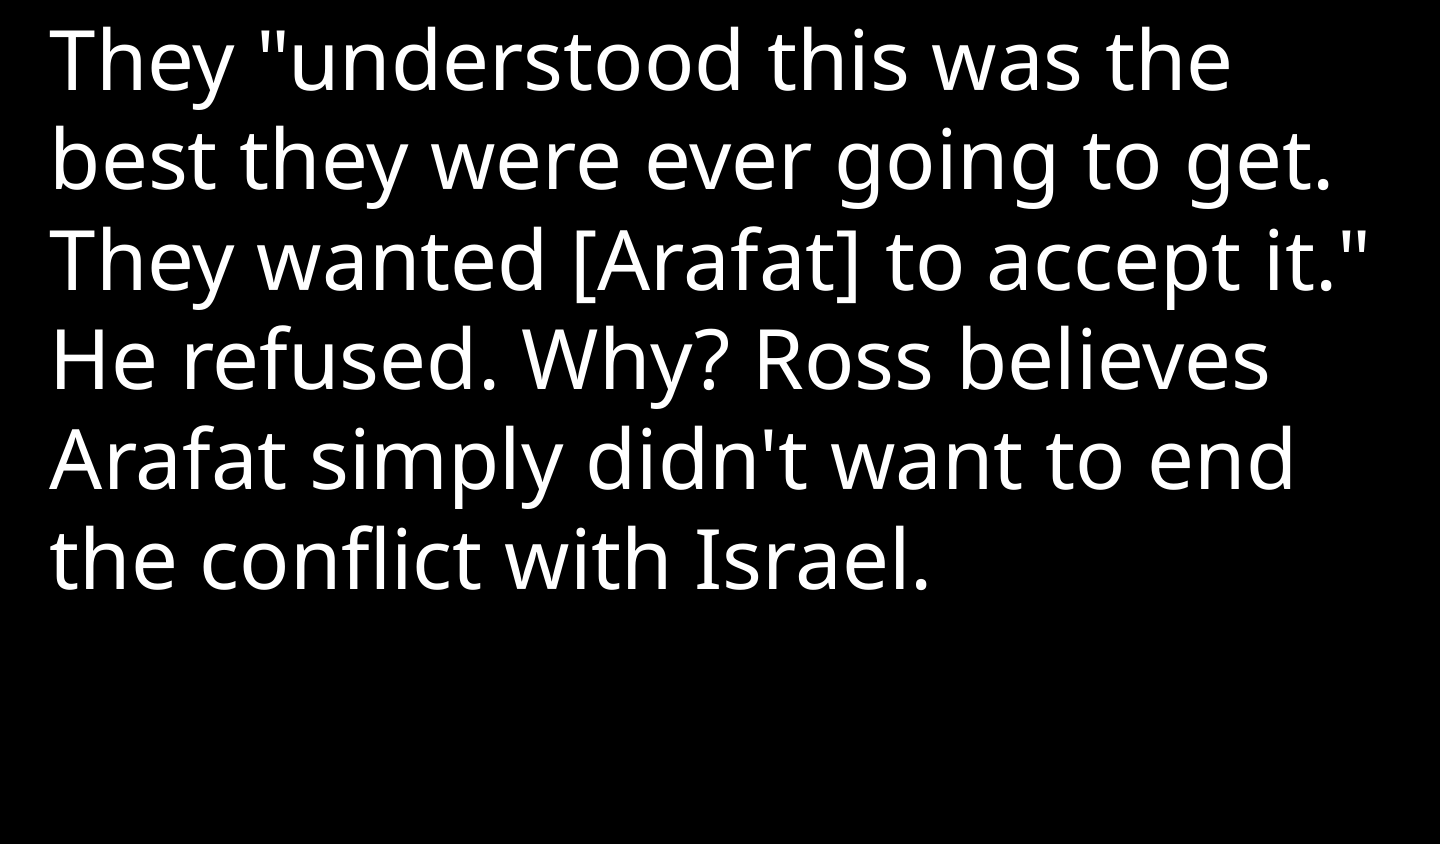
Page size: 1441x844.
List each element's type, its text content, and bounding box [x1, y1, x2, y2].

subtitle They "understood this was the best they were ever going to get. They wanted [Arafat] to accept it." He refused. Why? Ross believes Arafat simply didn't want to end the conflict with Israel. [36, 0, 1393, 844]
